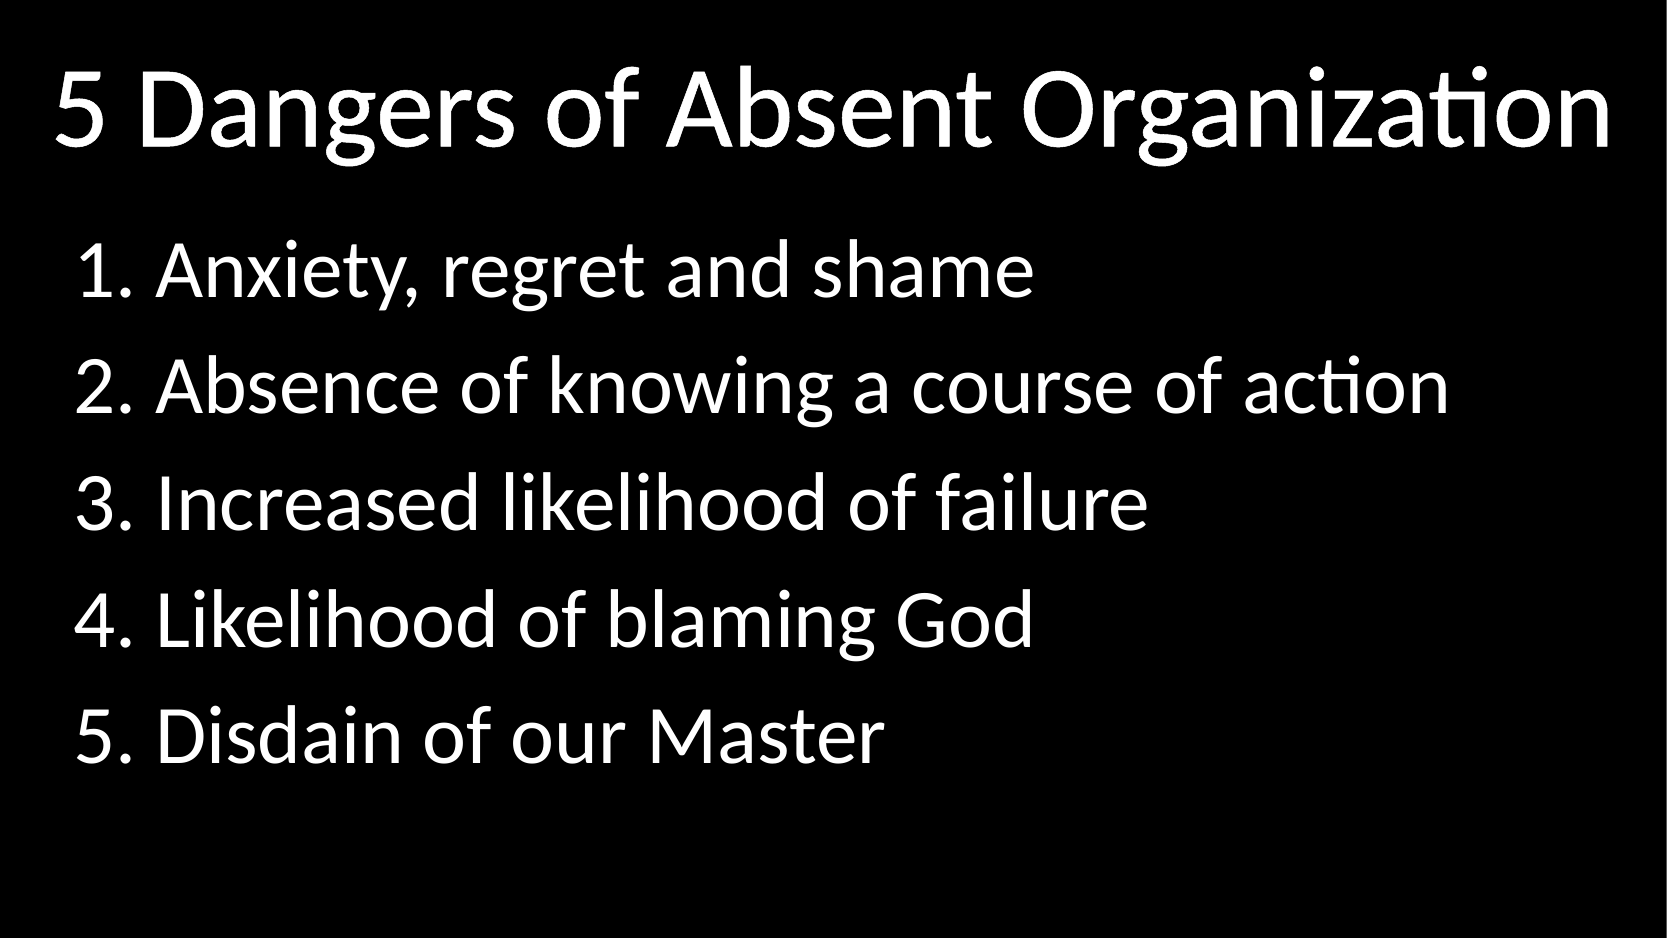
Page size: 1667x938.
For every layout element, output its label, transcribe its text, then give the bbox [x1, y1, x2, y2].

title 5 Dangers of Absent Organization [20, 18, 1646, 182]
list 1. Anxiety, regret and shame 2. Absence of knowing a course of action 3. Increased likelihood of failure 4. Likelihood of blaming God 5. Disdain of our Master [58, 206, 1659, 938]
